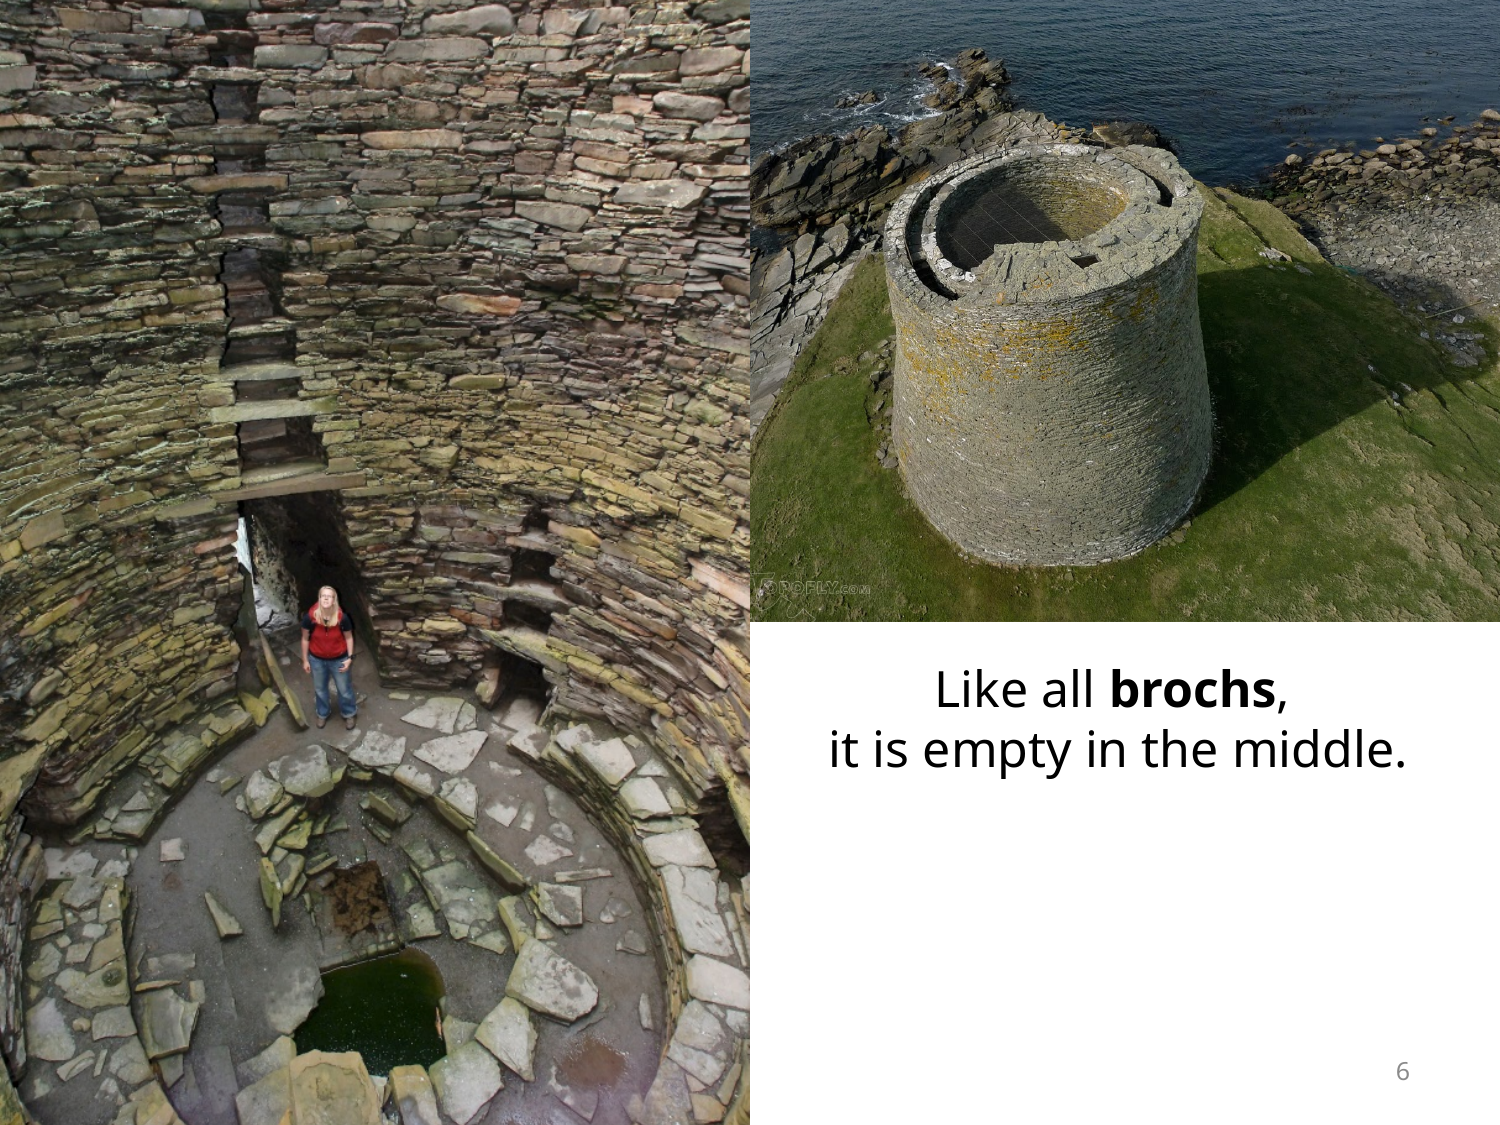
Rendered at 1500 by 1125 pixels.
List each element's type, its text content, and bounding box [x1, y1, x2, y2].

slide_number 6 [1074, 1042, 1425, 1103]
text_box Like all brochs, it is empty in the middle. [754, 649, 1488, 785]
picture [0, 0, 1500, 1125]
